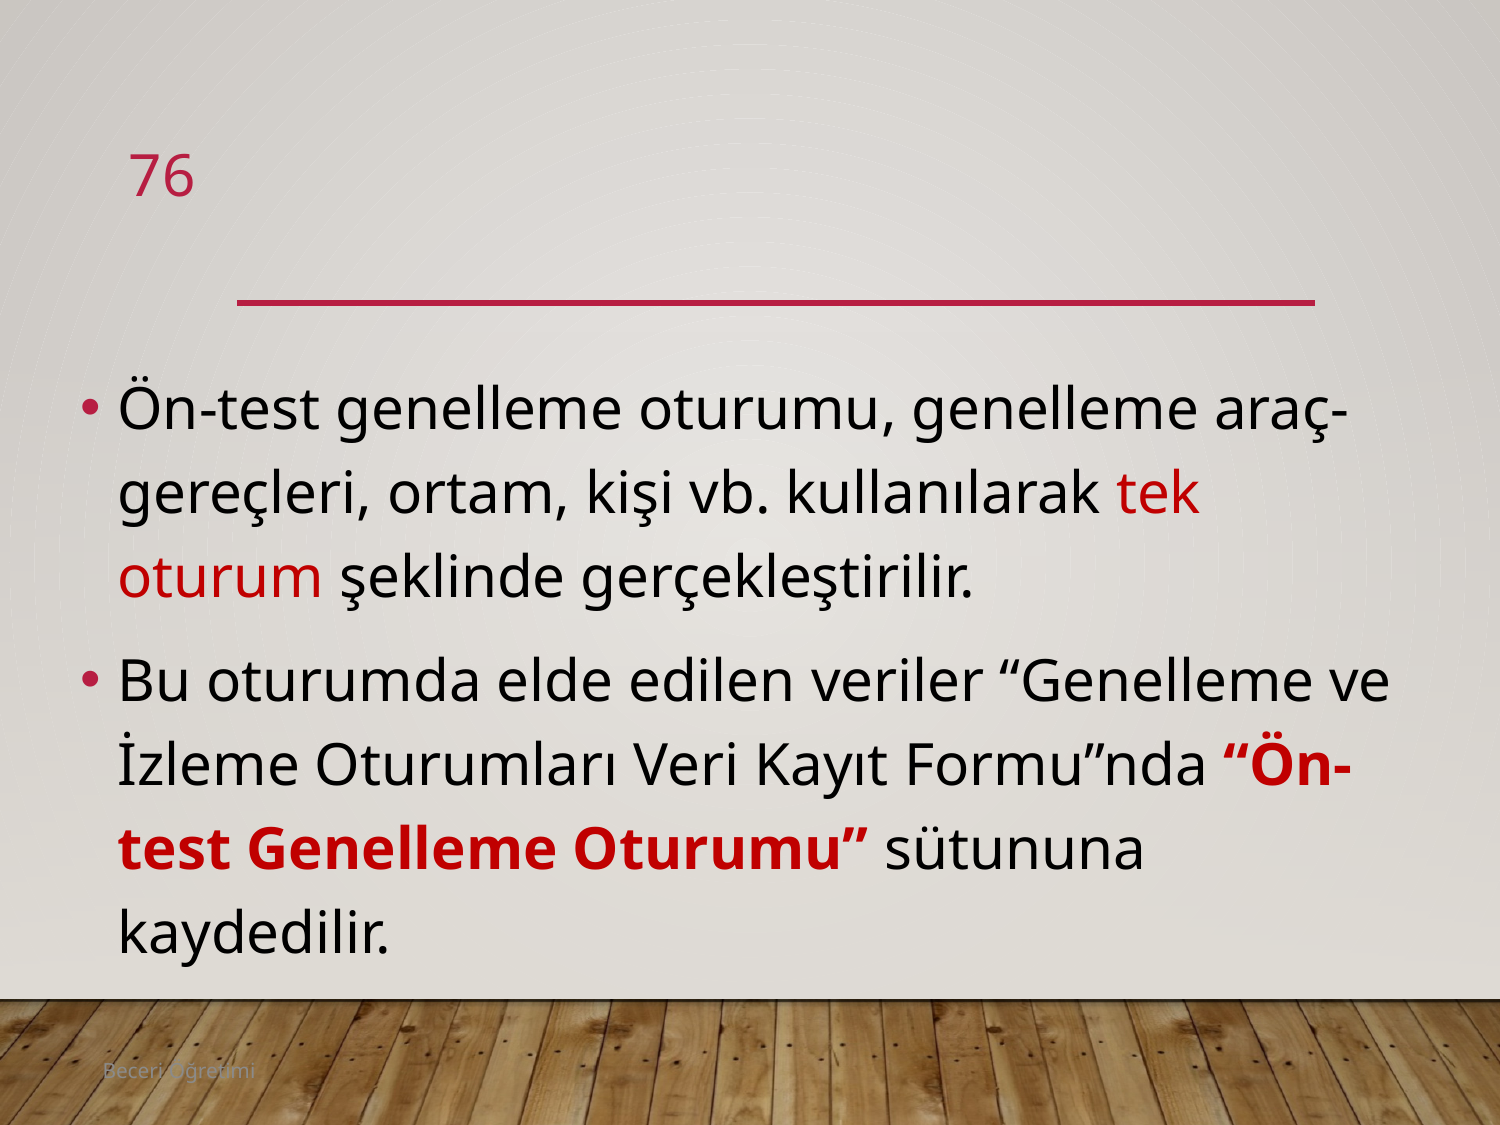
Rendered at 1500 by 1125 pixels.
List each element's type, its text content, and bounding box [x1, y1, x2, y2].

picture [0, 999, 1500, 1125]
footer Beceri Öğretimi [87, 1035, 881, 1106]
slide_number 76 [80, 131, 211, 214]
list Ön-test genelleme oturumu, genelleme araç-gereçleri, ortam, kişi vb. kullanılarak tek oturum şeklinde gerçekleştirilir. Bu oturumda elde edilen veriler “Genelleme ve İzleme Oturumları Veri Kayıt Formu”nda “Ön-test Genelleme Oturumu” sütununa kaydedilir. [64, 349, 1424, 976]
